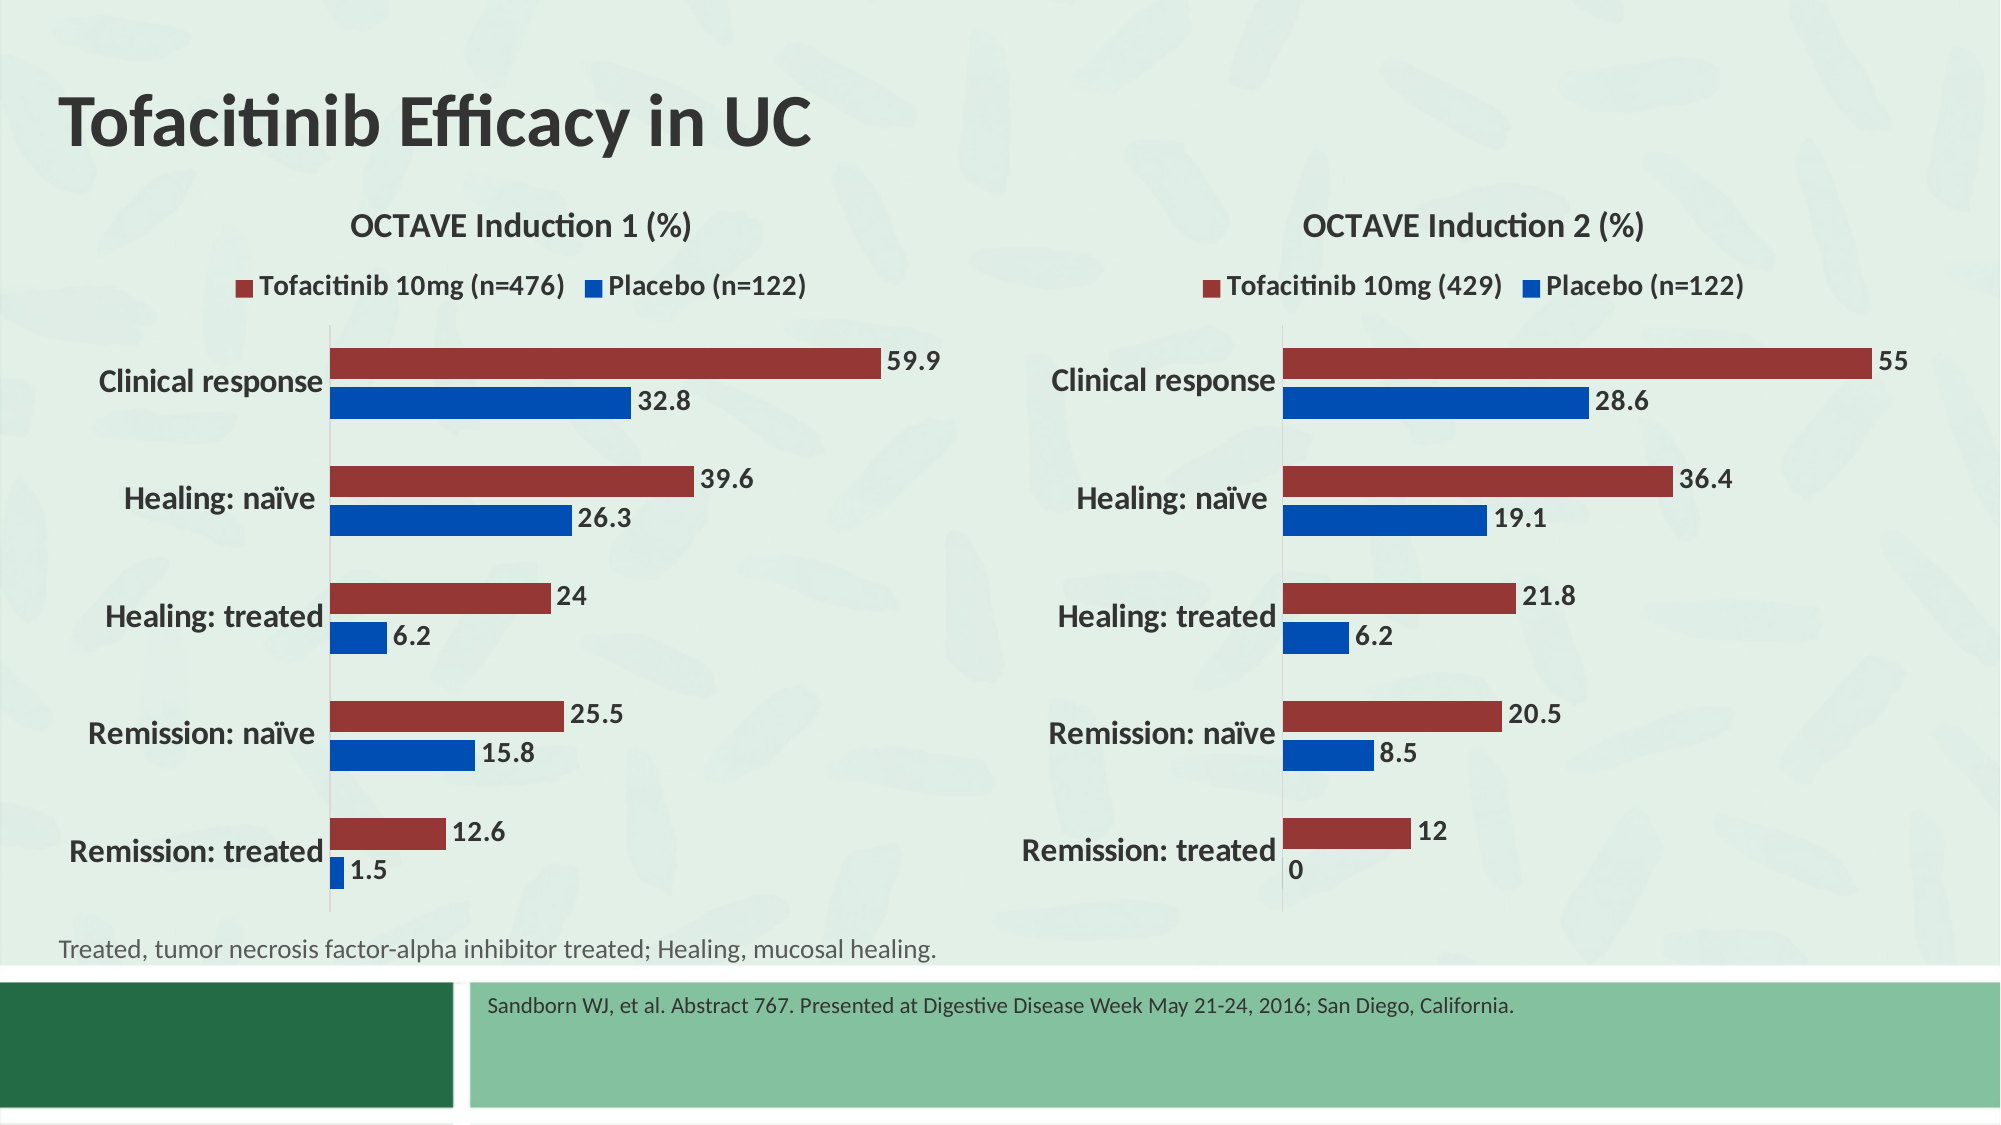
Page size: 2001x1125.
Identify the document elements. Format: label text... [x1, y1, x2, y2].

chart [1002, 176, 1946, 928]
list Sandborn WJ, et al. Abstract 767. Presented at Digestive Disease Week May 21-24, 2016; San Diego, California. [472, 985, 1960, 1106]
chart [50, 176, 993, 928]
title Tofacitinib Efficacy in UC [43, 28, 1960, 217]
picture [0, 0, 2001, 1125]
list Treated, tumor necrosis factor-alpha inhibitor treated; Healing, mucosal healing. [43, 927, 1960, 972]
